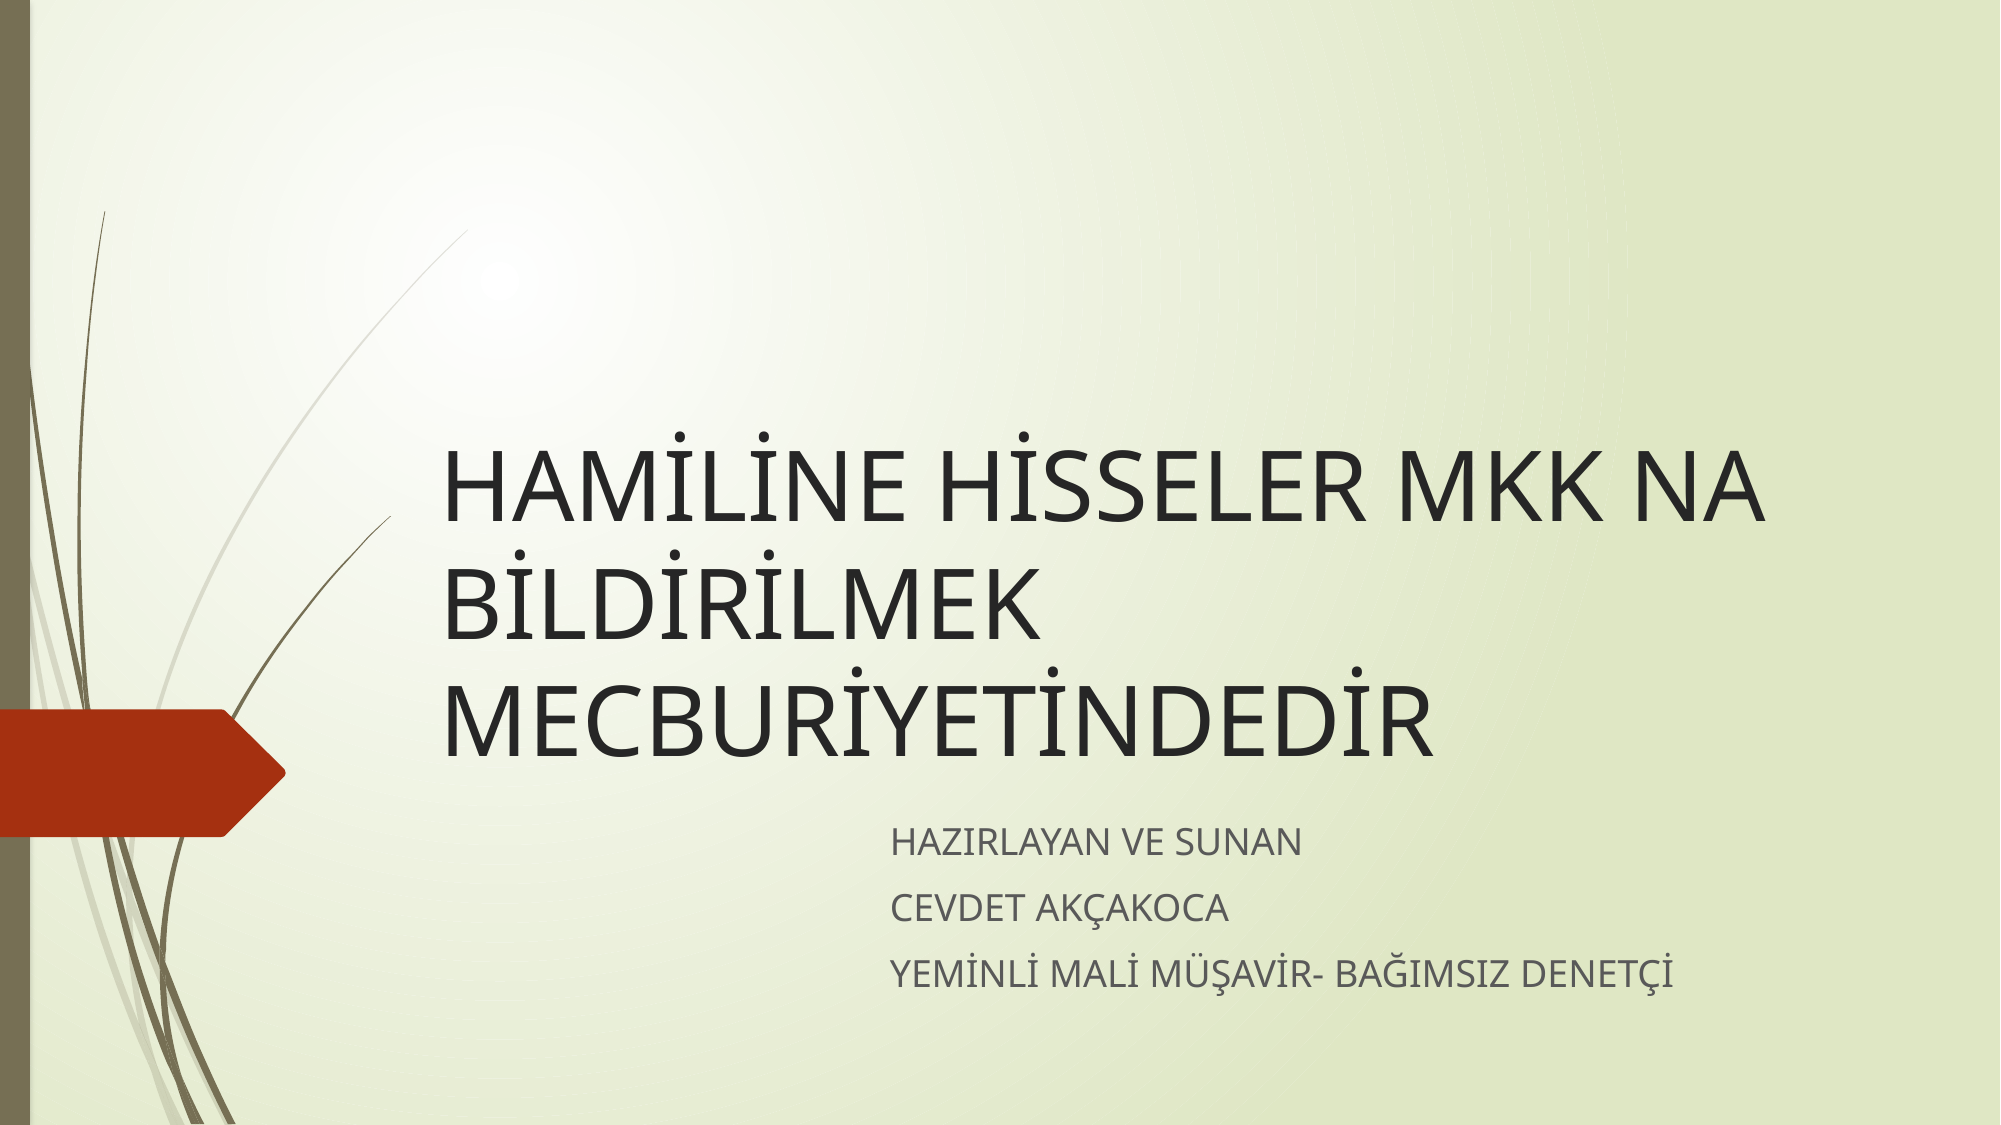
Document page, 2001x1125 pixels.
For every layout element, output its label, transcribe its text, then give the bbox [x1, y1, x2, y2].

title HAMİLİNE HİSSELER MKK NA BİLDİRİLMEK MECBURİYETİNDEDİR [424, 412, 1888, 784]
subtitle HAZIRLAYAN VE SUNAN CEVDET AKÇAKOCA YEMİNLİ MALİ MÜŞAVİR- BAĞIMSIZ DENETÇİ [424, 810, 1888, 1021]
